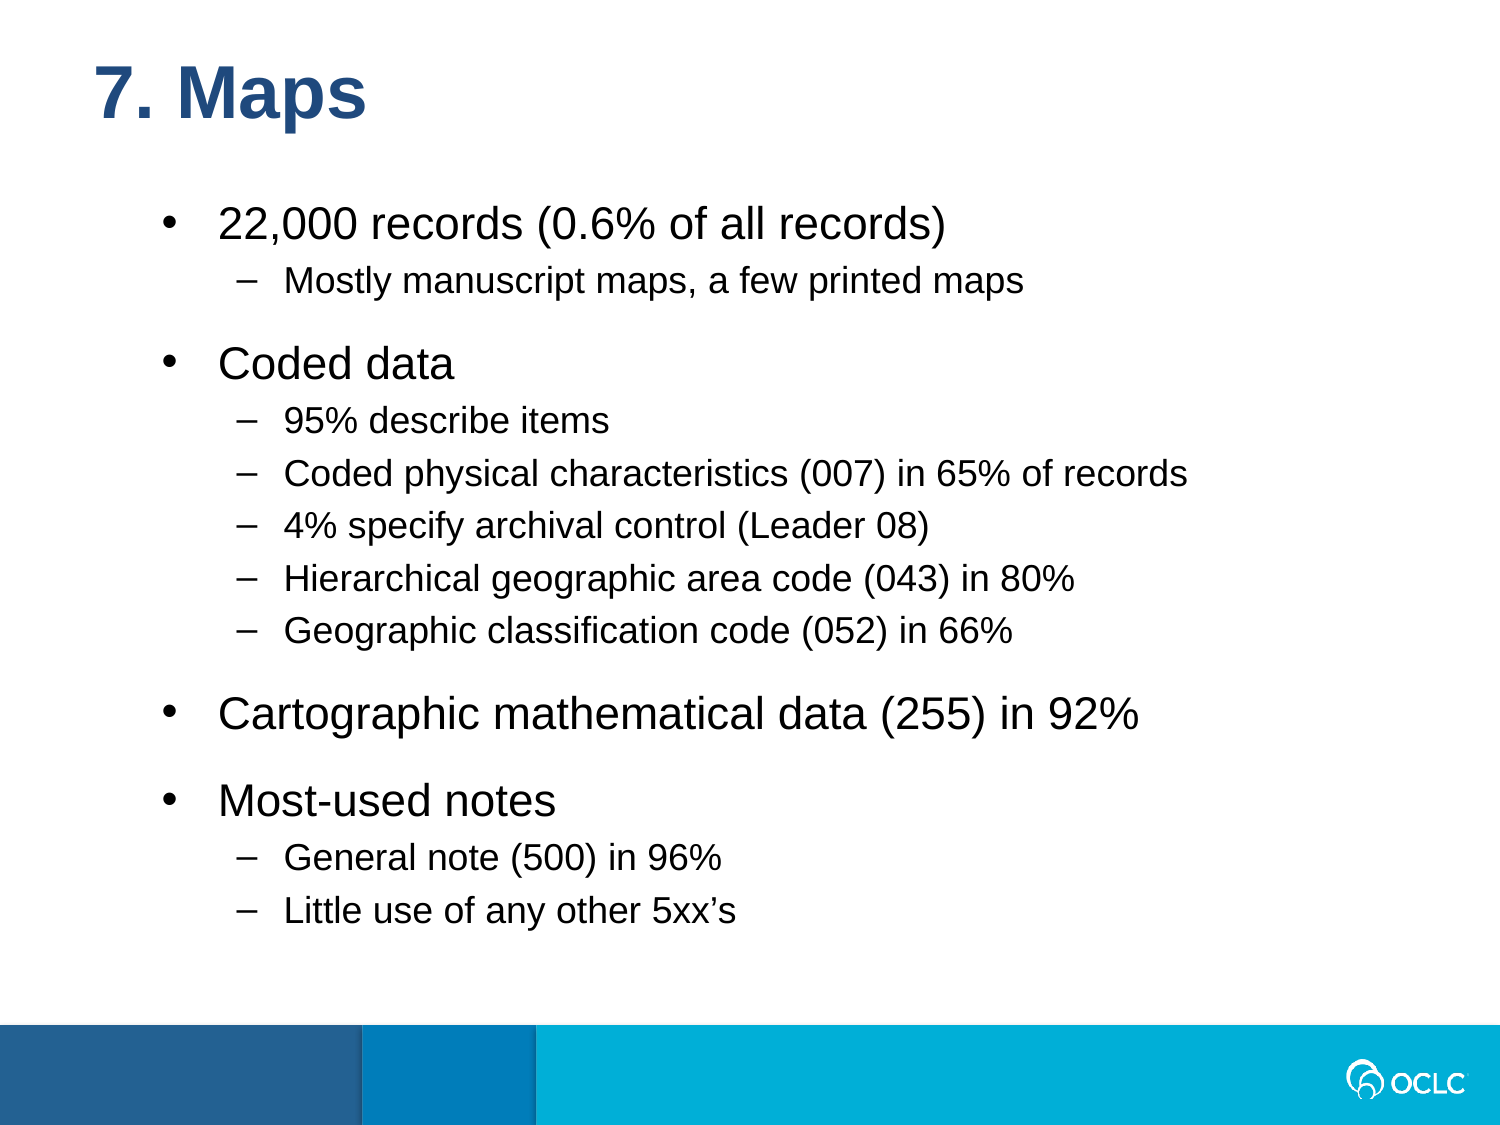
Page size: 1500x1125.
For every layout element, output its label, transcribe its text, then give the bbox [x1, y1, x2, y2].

list 7. Maps [78, 36, 1421, 187]
list 22,000 records (0.6% of all records) Mostly manuscript maps, a few printed maps Coded data 95% describe items Coded physical characteristics (007) in 65% of records 4% specify archival control (Leader 08) Hierarchical geographic area code (043) in 80% Geographic classification code (052) in 66% Cartographic mathematical data (255) in 92% Most-used notes General note (500) in 96% Little use of any other 5xx’s [137, 186, 1480, 970]
